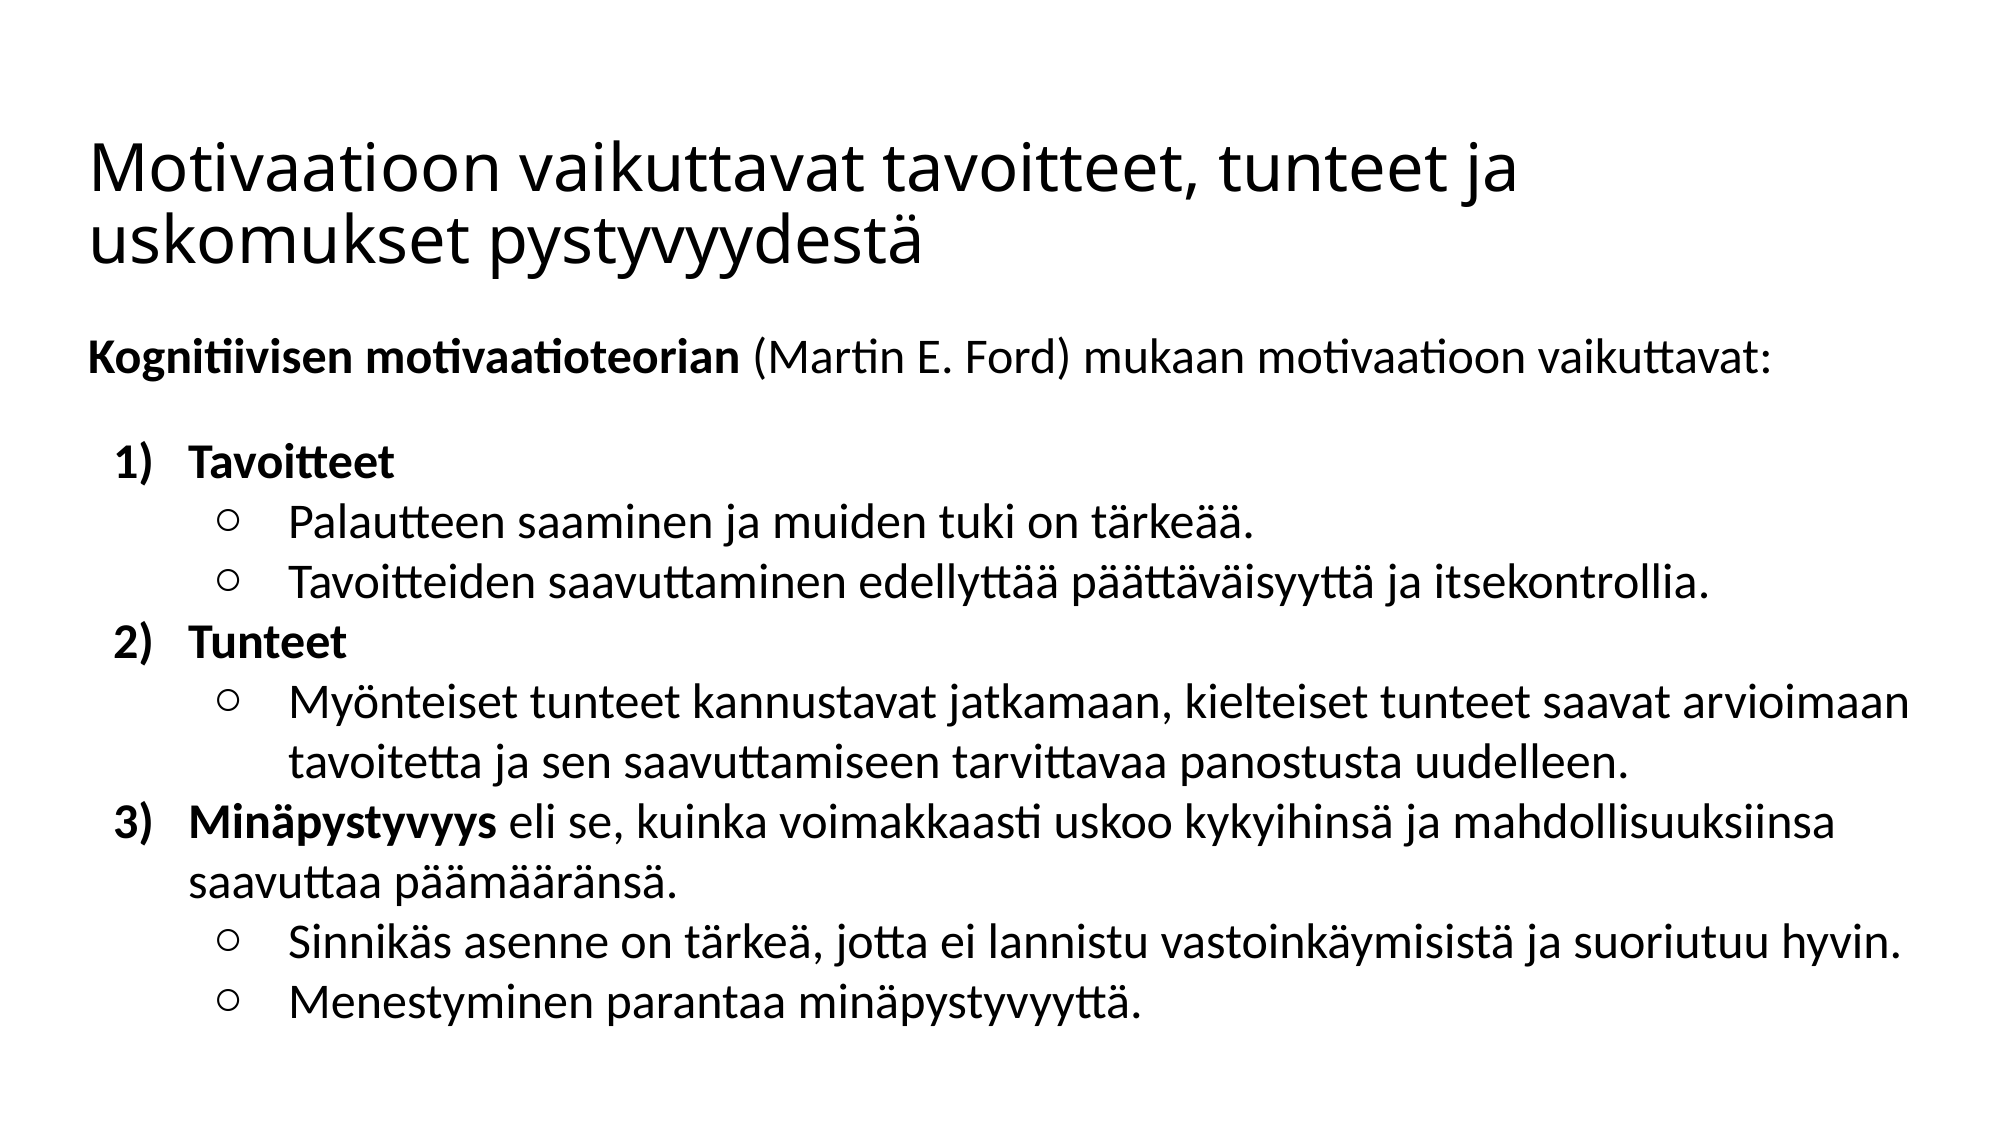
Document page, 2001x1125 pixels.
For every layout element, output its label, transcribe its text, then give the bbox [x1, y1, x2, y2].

title Motivaatioon vaikuttavat tavoitteet, tunteet ja uskomukset pystyvyydestä [68, 113, 1932, 304]
list Kognitiivisen motivaatioteorian (Martin E. Ford) mukaan motivaatioon vaikuttavat: Tavoitteet Palautteen saaminen ja muiden tuki on tärkeää. Tavoitteiden saavuttaminen edellyttää päättäväisyyttä ja itsekontrollia. Tunteet Myönteiset tunteet kannustavat jatkamaan, kielteiset tunteet saavat arvioimaan tavoitetta ja sen saavuttamiseen tarvittavaa panostusta uudelleen. Minäpystyvyys eli se, kuinka voimakkaasti uskoo kykyihinsä ja mahdollisuuksiinsa saavuttaa päämääränsä. Sinnikäs asenne on tärkeä, jotta ei lannistu vastoinkäymisistä ja suoriutuu hyvin. Menestyminen parantaa minäpystyvyyttä. [68, 304, 1932, 1058]
